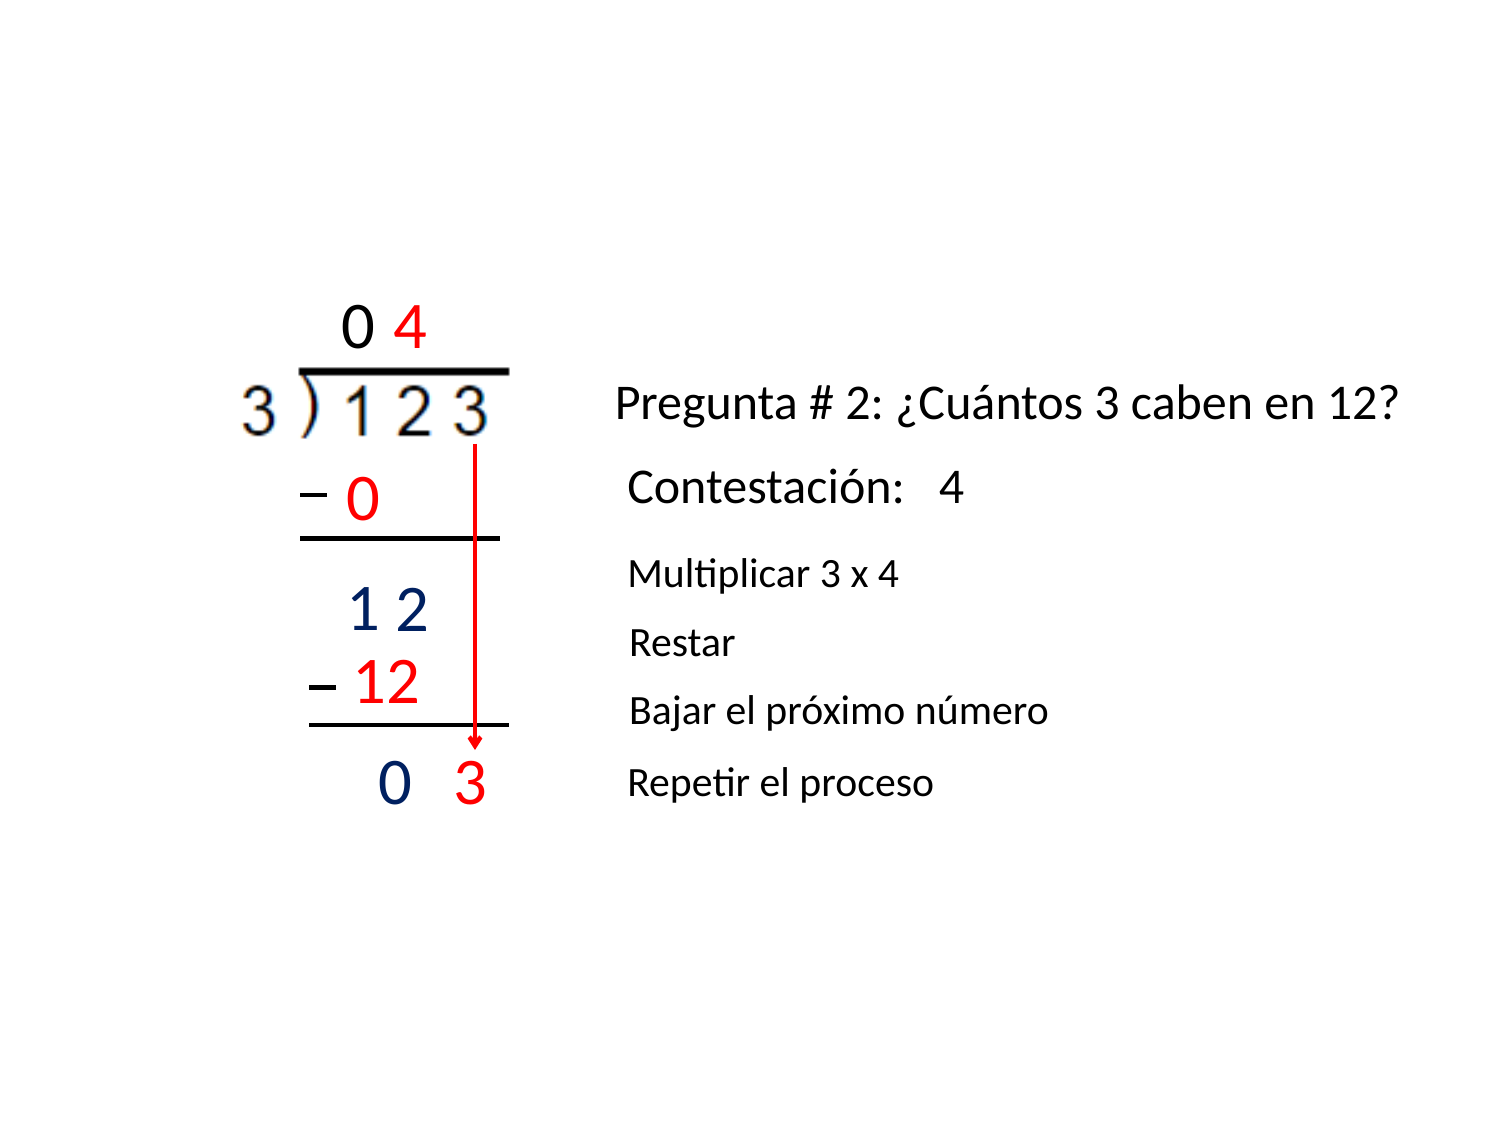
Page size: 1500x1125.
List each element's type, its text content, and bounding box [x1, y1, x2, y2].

text_box Restar [614, 606, 1046, 672]
text_box 0 [364, 734, 425, 826]
text_box Bajar el próximo número [614, 675, 1113, 740]
text_box 2 [381, 557, 442, 653]
text_box 0 [331, 453, 392, 536]
text_box Multiplicar 3 x 4 [612, 538, 1044, 604]
text_box 0 [326, 274, 378, 354]
text_box Contestación: 4 [612, 445, 1188, 521]
text_box 3 [439, 734, 500, 826]
picture [237, 355, 521, 444]
text_box 12 [337, 628, 440, 723]
text_box 1 [331, 556, 392, 651]
text_box Pregunta # 2: ¿Cuántos 3 caben en 12? [599, 362, 1438, 437]
text_box 4 [378, 274, 440, 354]
text_box Repetir el proceso [612, 746, 1111, 812]
